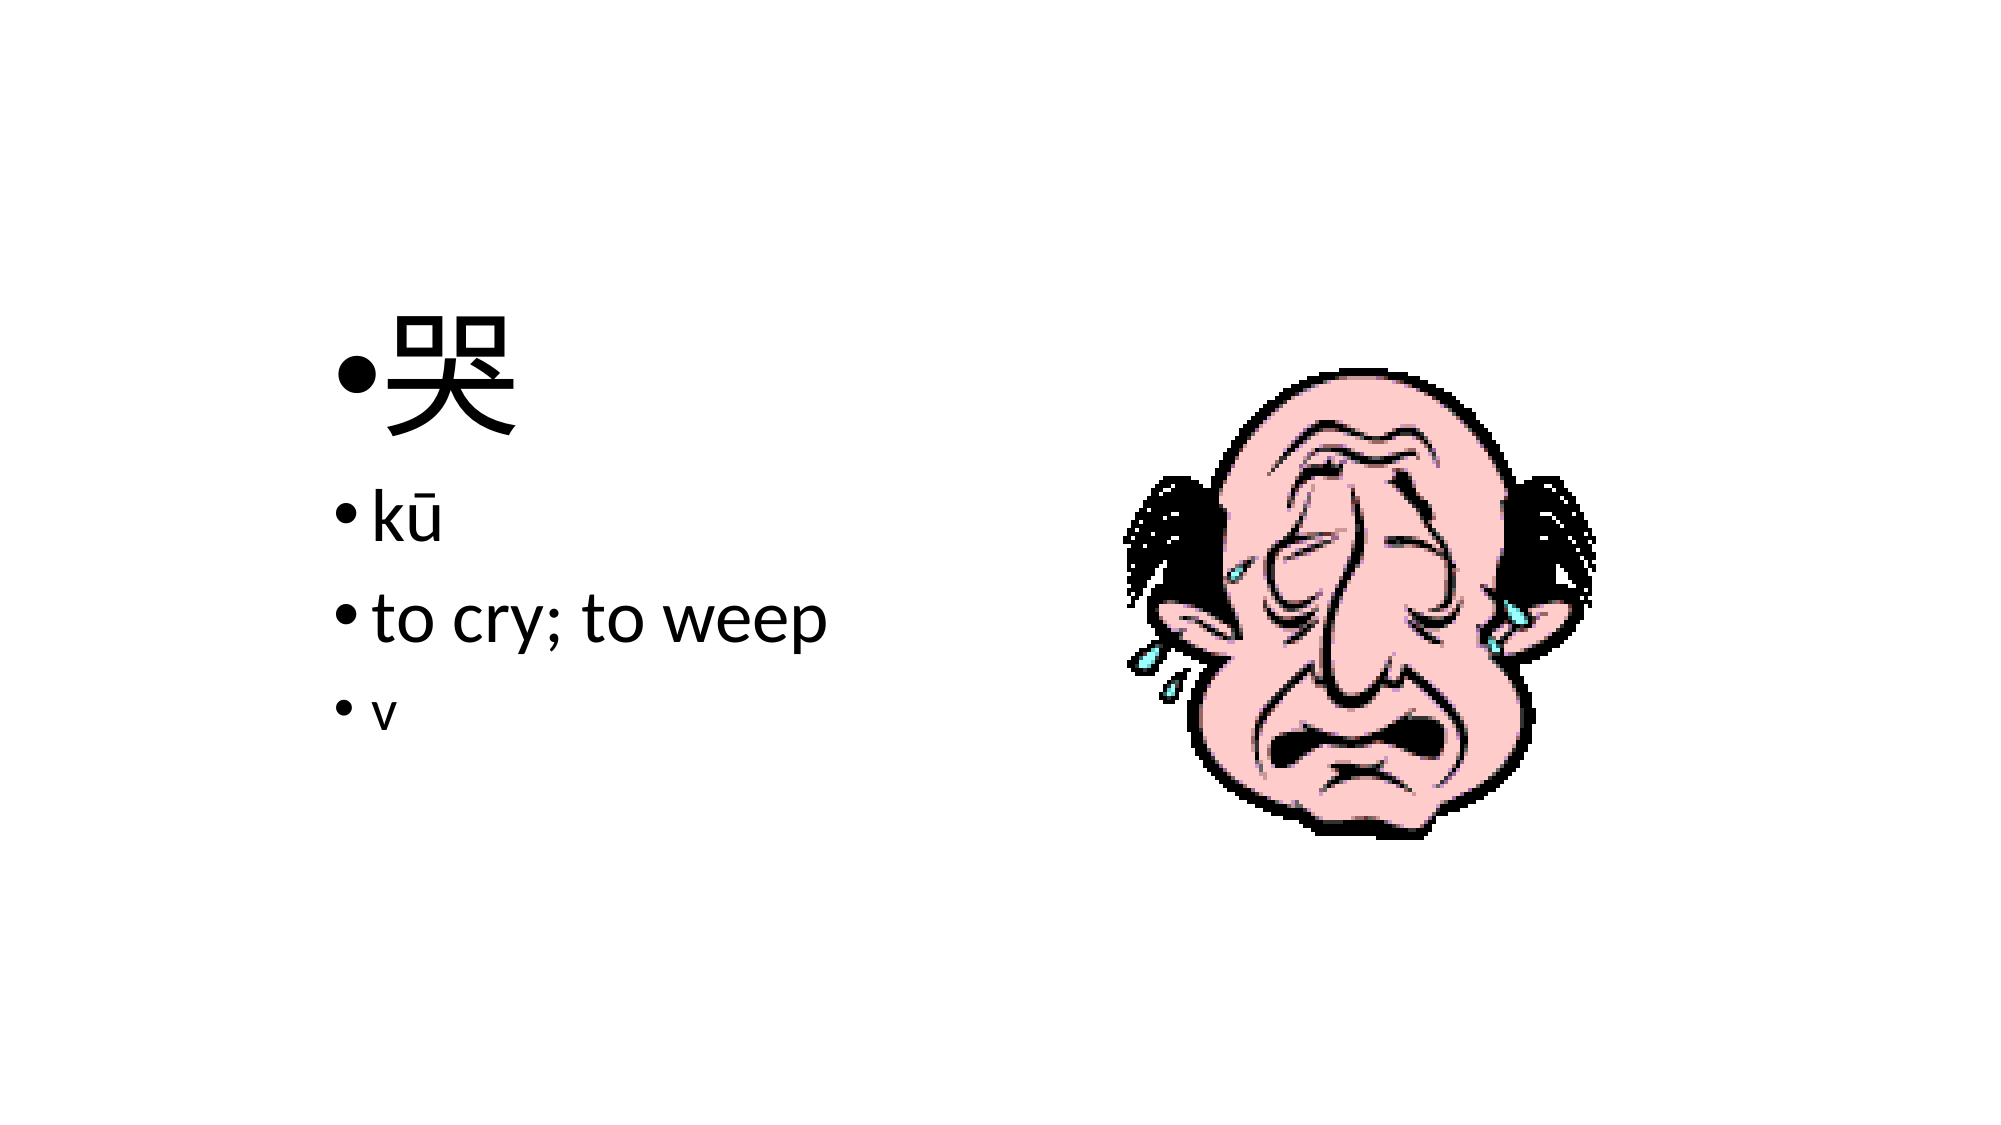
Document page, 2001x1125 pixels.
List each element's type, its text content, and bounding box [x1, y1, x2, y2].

list 哭 kū to cry; to weep v [318, 299, 1033, 1014]
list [1103, 364, 1617, 877]
